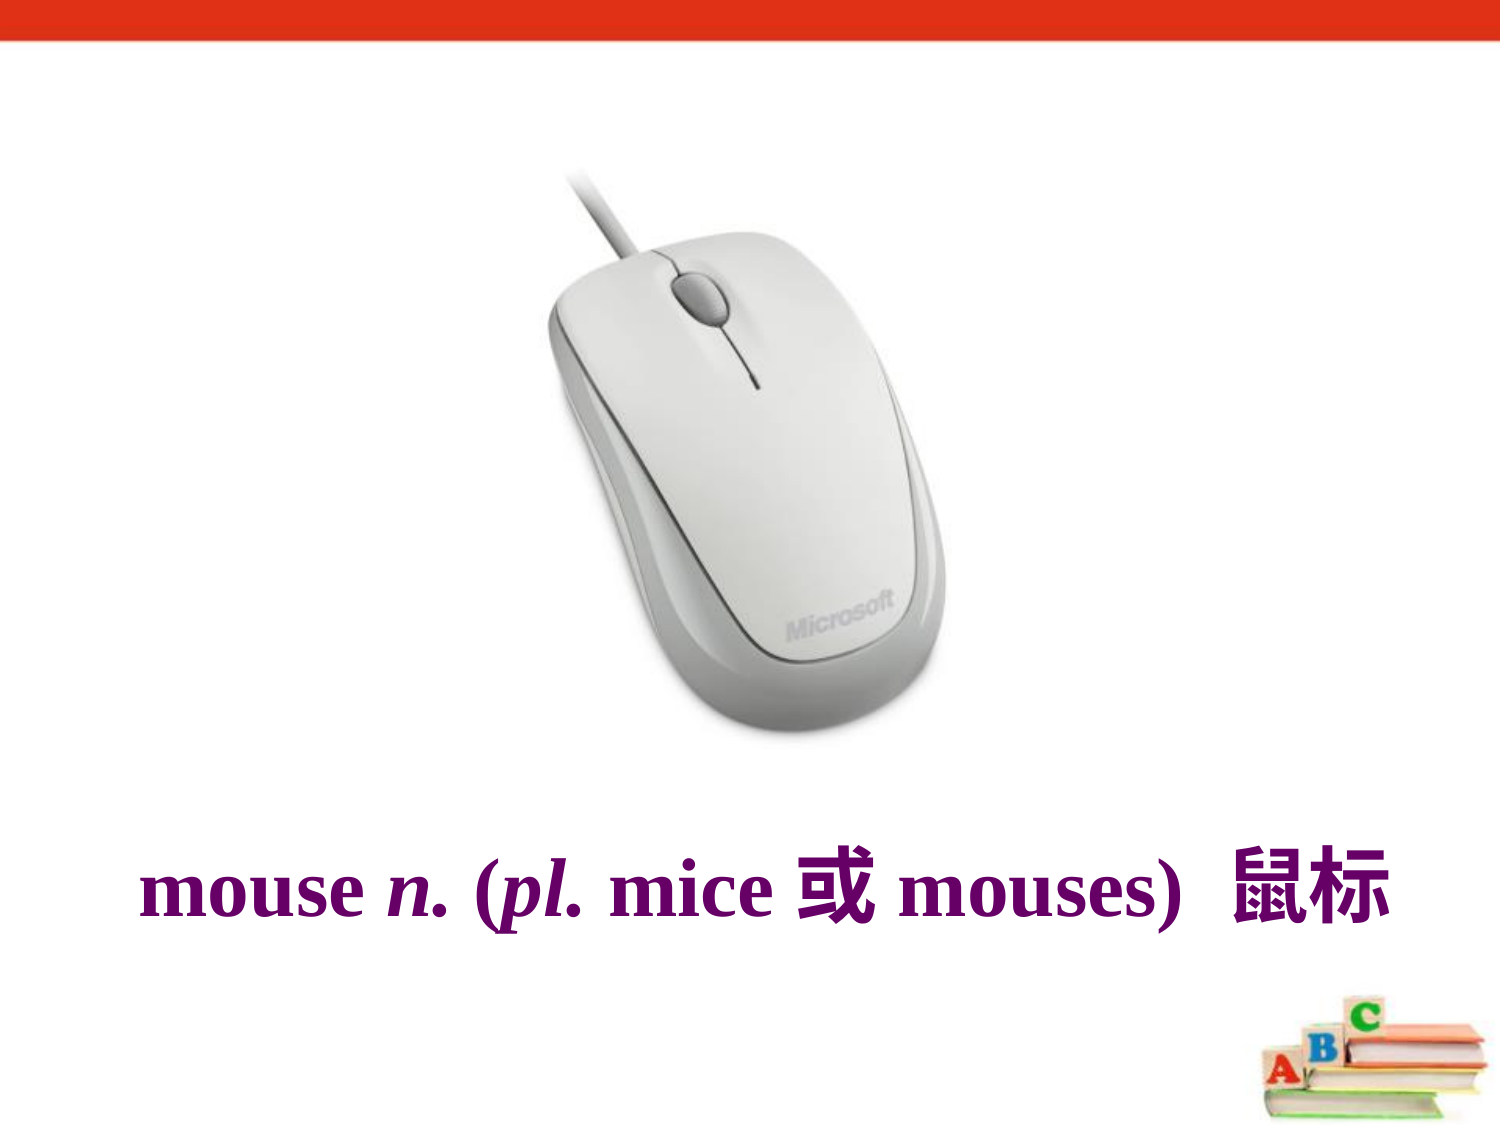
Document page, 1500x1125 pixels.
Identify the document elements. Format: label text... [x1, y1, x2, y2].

text_box mouse n. (pl. mice或mouses) 鼠标 [123, 825, 1424, 940]
picture [0, 0, 1500, 1125]
